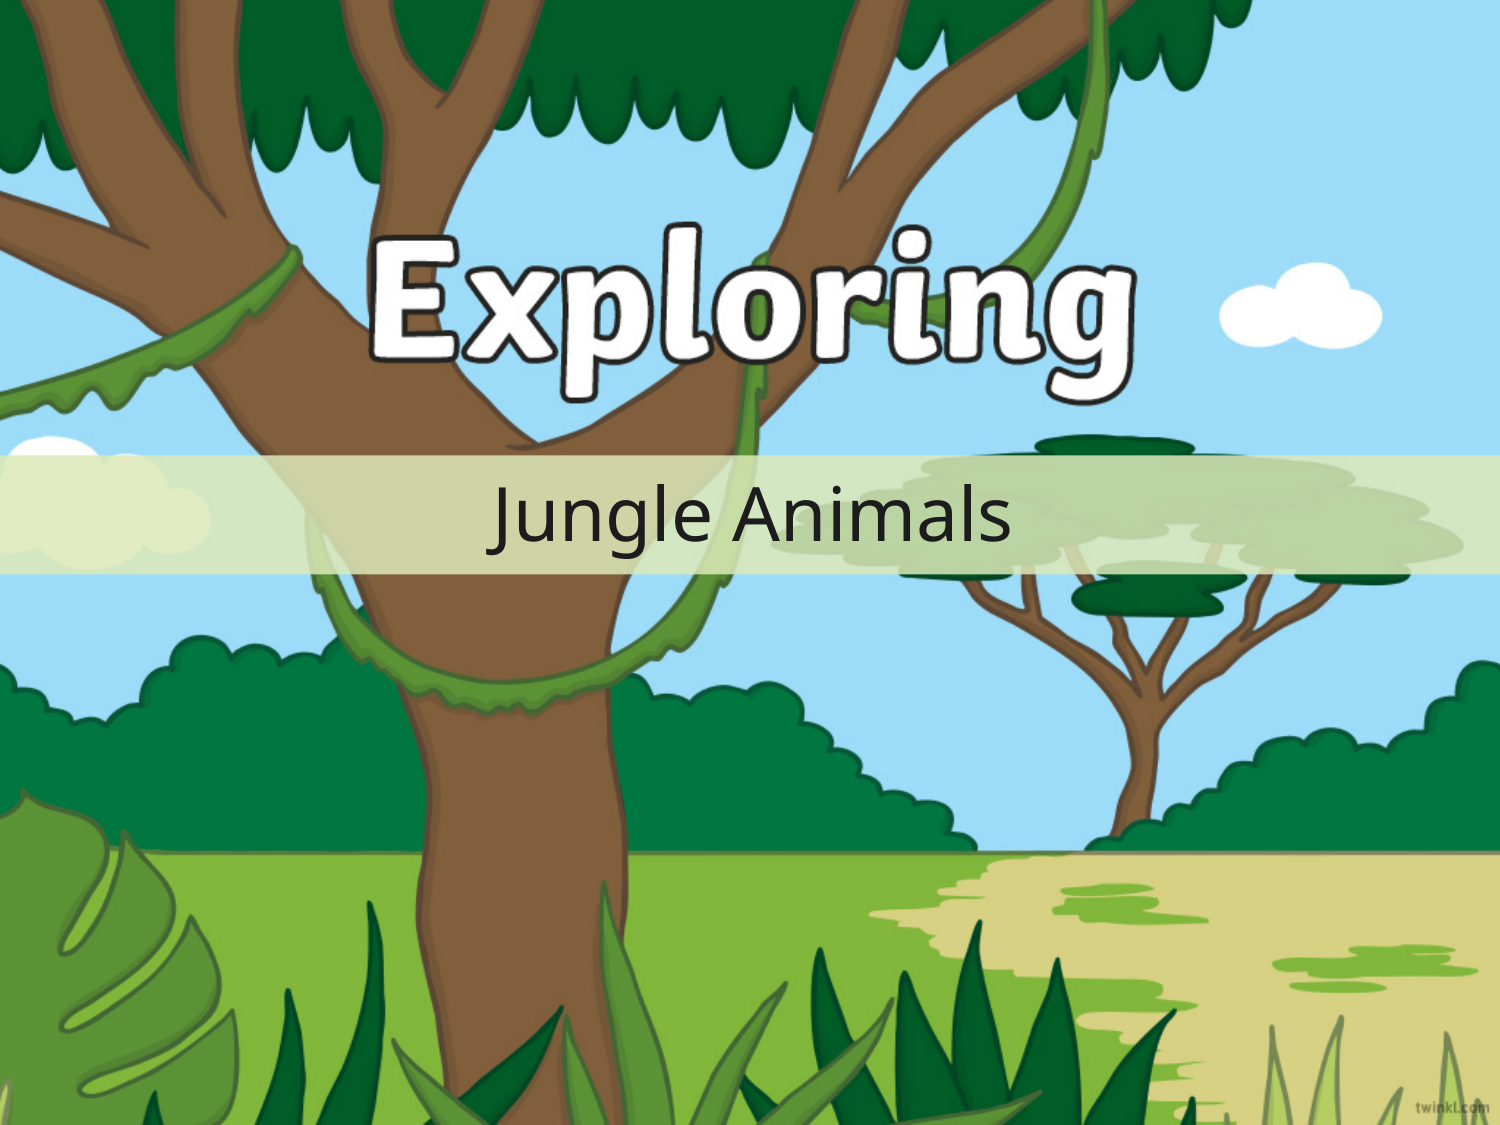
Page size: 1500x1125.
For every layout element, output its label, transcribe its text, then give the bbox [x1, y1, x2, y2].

text_box Jungle Animals [0, 455, 1500, 575]
picture [0, 575, 1500, 1125]
picture [0, 0, 1500, 455]
